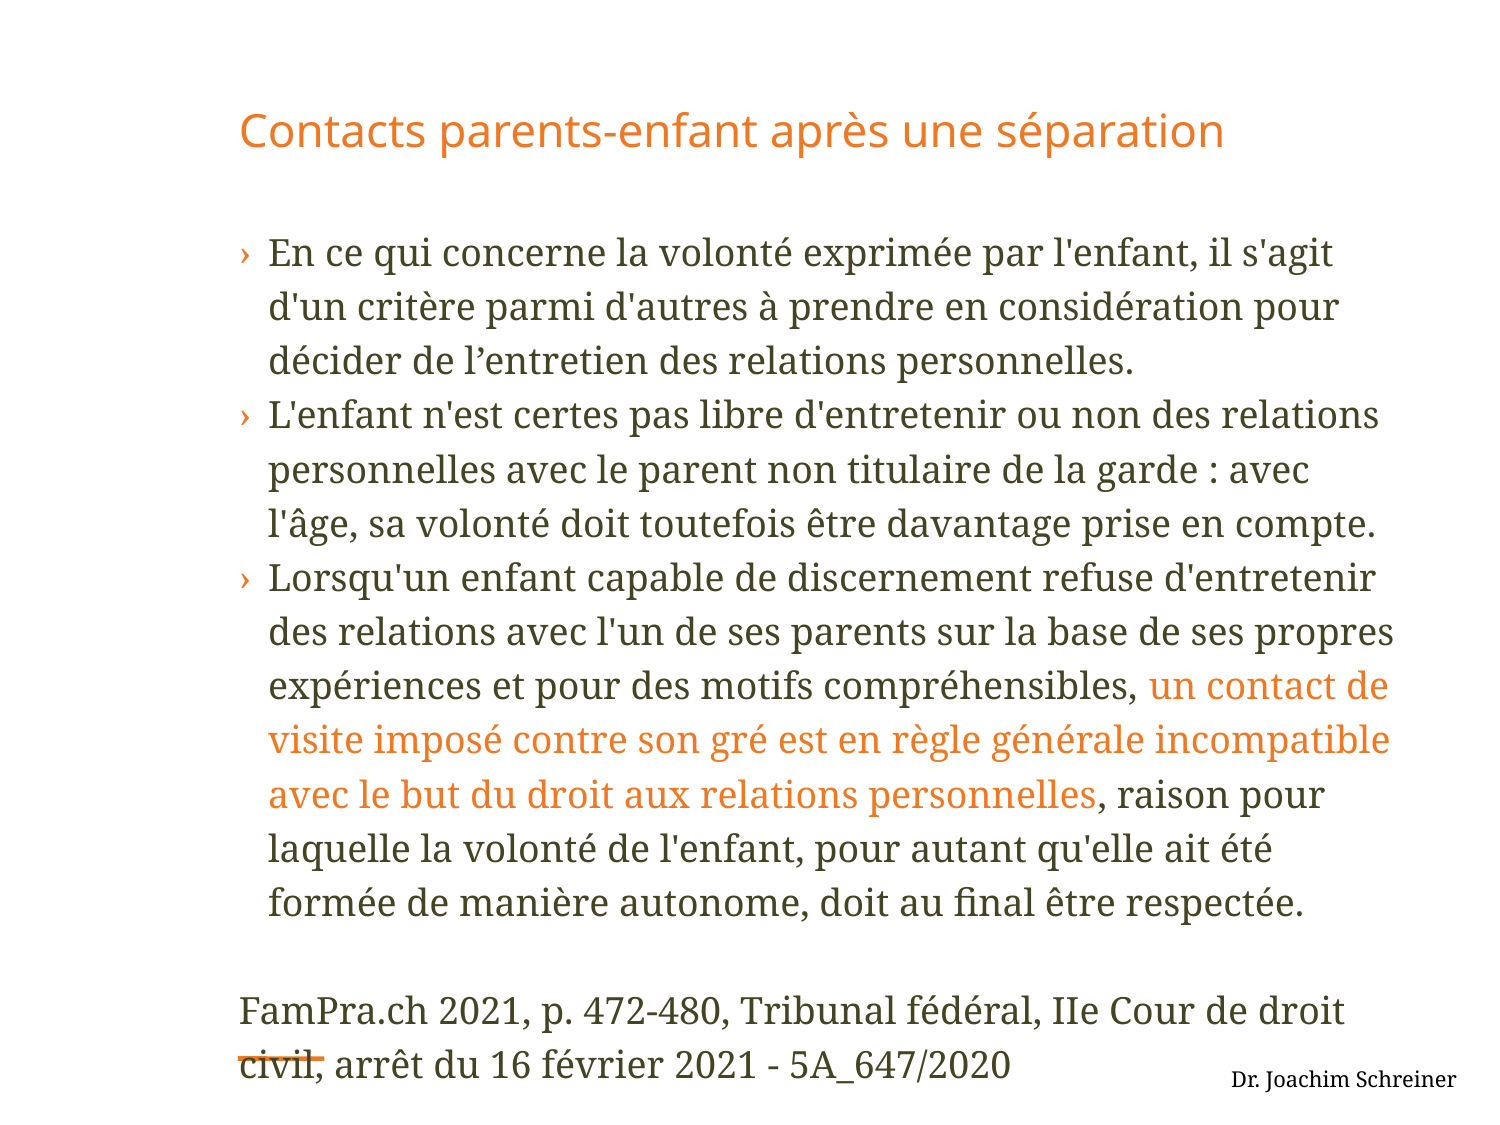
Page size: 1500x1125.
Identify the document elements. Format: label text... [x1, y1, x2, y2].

list En ce qui concerne la volonté exprimée par l'enfant, il s'agit d'un critère parmi d'autres à prendre en considération pour décider de l’entretien des relations personnelles. L'enfant n'est certes pas libre d'entretenir ou non des relations personnelles avec le parent non titulaire de la garde : avec l'âge, sa volonté doit toutefois être davantage prise en compte. Lorsqu'un enfant capable de discernement refuse d'entretenir des relations avec l'un de ses parents sur la base de ses propres expériences et pour des motifs compréhensibles, un contact de visite imposé contre son gré est en règle générale incompatible avec le but du droit aux relations personnelles, raison pour laquelle la volonté de l'enfant, pour autant qu'elle ait été formée de manière autonome, doit au final être respectée. FamPra.ch 2021, p. 472-480, Tribunal fédéral, IIe Cour de droit civil, arrêt du 16 février 2021 - 5A_647/2020 [239, 219, 1412, 870]
title Contacts parents-enfant après une séparation [239, 102, 1361, 219]
text_box Dr. Joachim Schreiner [1210, 1058, 1483, 1100]
